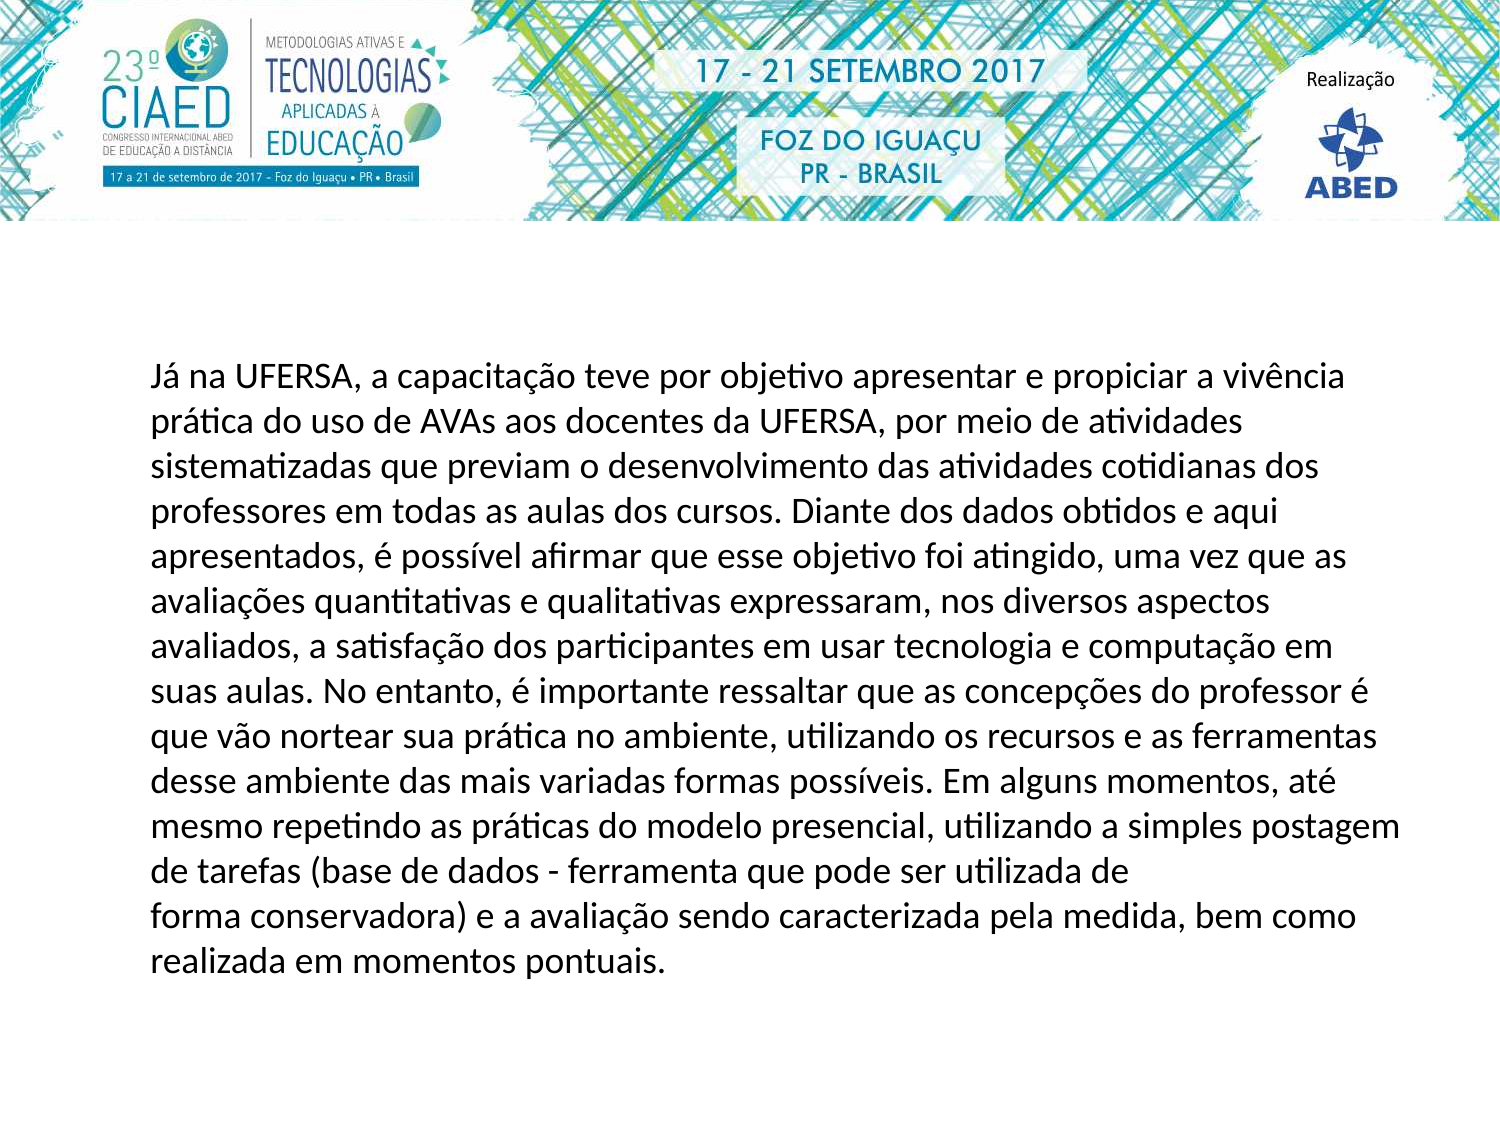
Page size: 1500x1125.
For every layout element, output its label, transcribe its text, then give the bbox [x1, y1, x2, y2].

text_box Já na UFERSA, a capacitação teve por objetivo apresentar e propiciar a vivência prática do uso de AVAs aos docentes da UFERSA, por meio de atividades sistematizadas que previam o desenvolvimento das atividades cotidianas dos professores em todas as aulas dos cursos. Diante dos dados obtidos e aqui apresentados, é possível afirmar que esse objetivo foi atingido, uma vez que as avaliações quantitativas e qualitativas expressaram, nos diversos aspectos avaliados, a satisfação dos participantes em usar tecnologia e computação em suas aulas. No entanto, é importante ressaltar que as concepções do professor é que vão nortear sua prática no ambiente, utilizando os recursos e as ferramentas desse ambiente das mais variadas formas possíveis. Em alguns momentos, até mesmo repetindo as práticas do modelo presencial, utilizando a simples postagem de tarefas (base de dados - ferramenta que pode ser utilizada de forma conservadora) e a avaliação sendo caracterizada pela medida, bem como realizada em momentos pontuais. [135, 343, 1419, 989]
picture [0, 0, 1500, 222]
